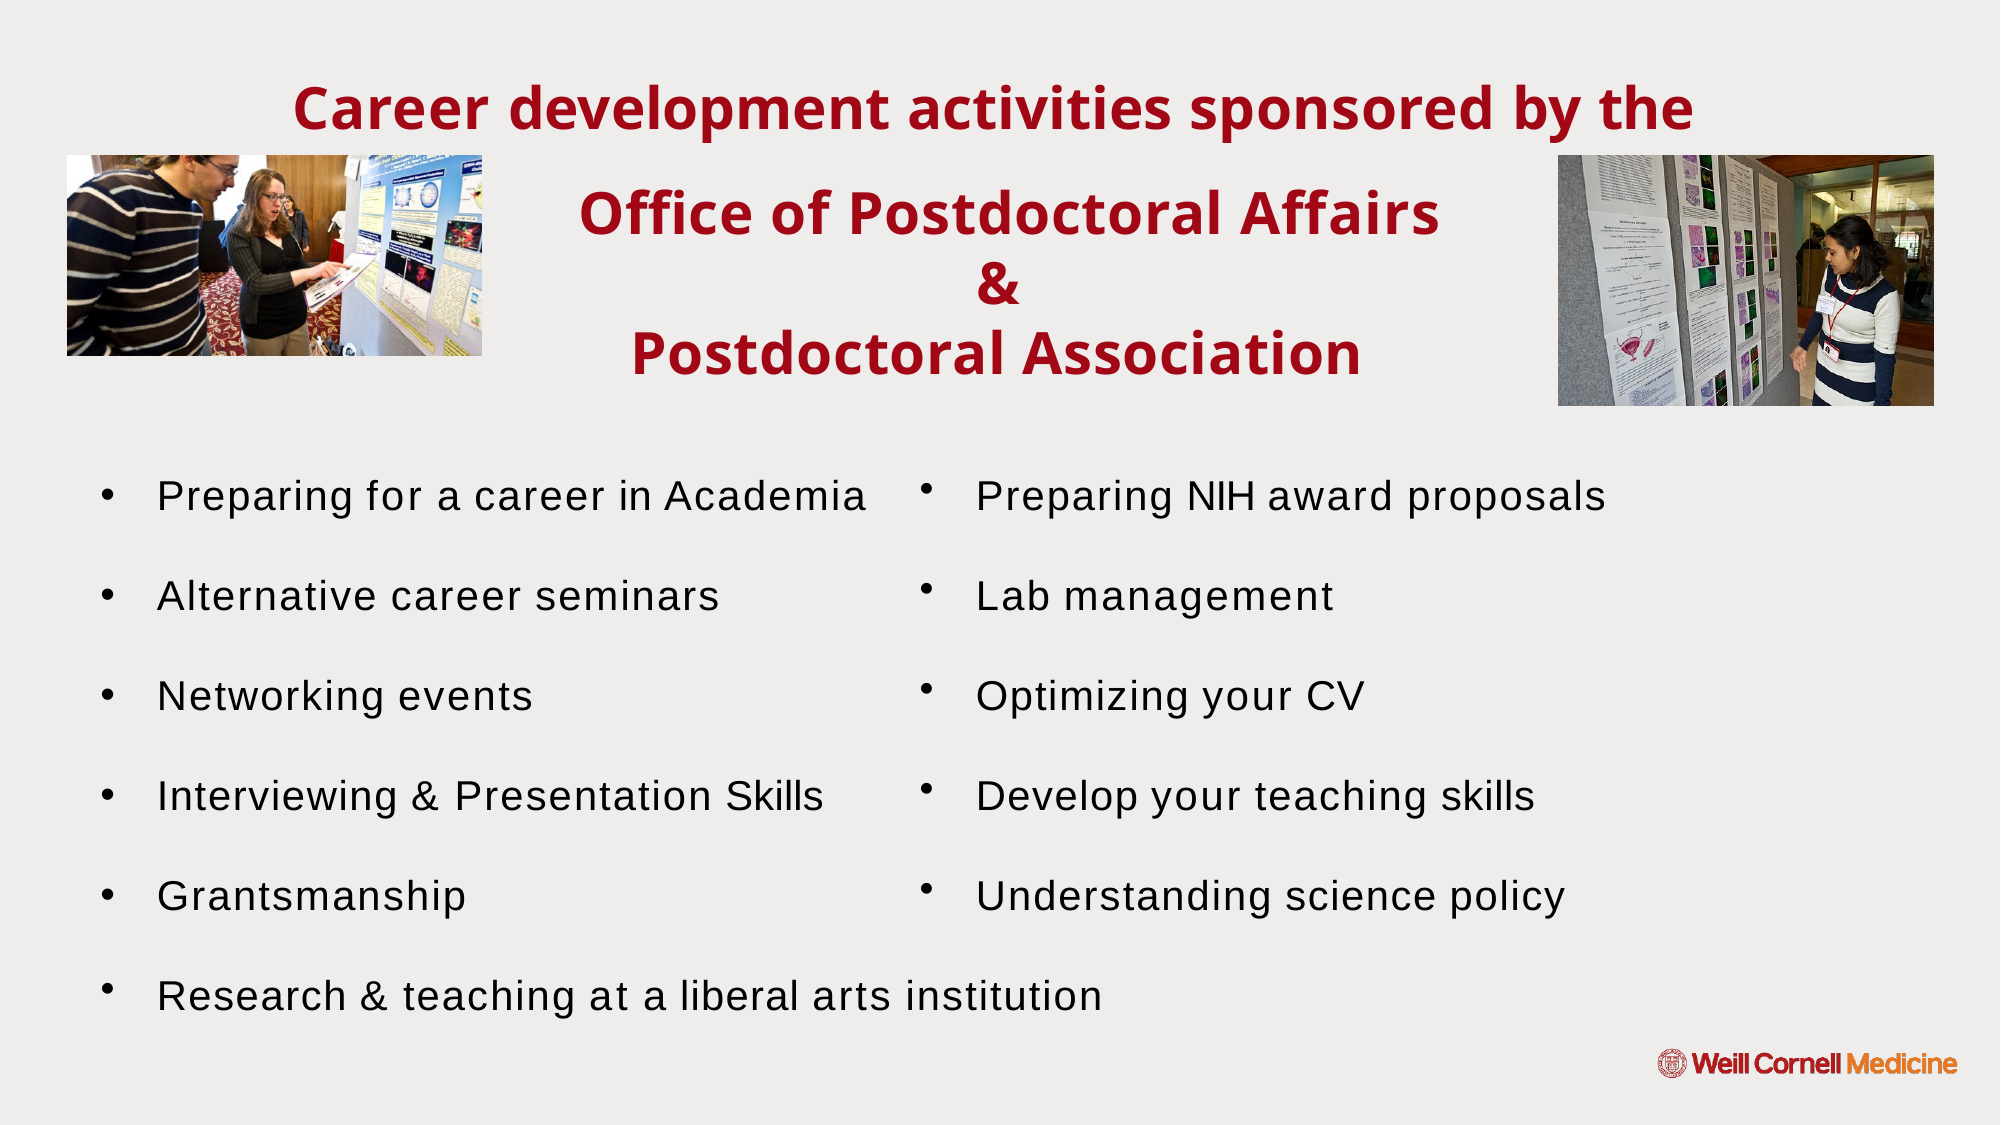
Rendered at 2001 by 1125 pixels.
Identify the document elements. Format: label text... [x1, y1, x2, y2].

text_box Preparing NIH award proposals Lab management Optimizing your CV Develop your teaching skills Understanding science policy [917, 466, 1609, 919]
picture [1637, 1028, 1977, 1099]
text_box Research & teaching at a liberal arts institution [98, 966, 1110, 1019]
picture [66, 155, 482, 356]
picture [1558, 155, 1934, 406]
title Career development activities sponsored by the Office of Postdoctoral Affairs & Postdoctoral Association [290, 34, 1710, 387]
text_box Preparing for a career in Academia Alternative career seminars Networking events Interviewing & Presentation Skills Grantsmanship [98, 466, 872, 919]
